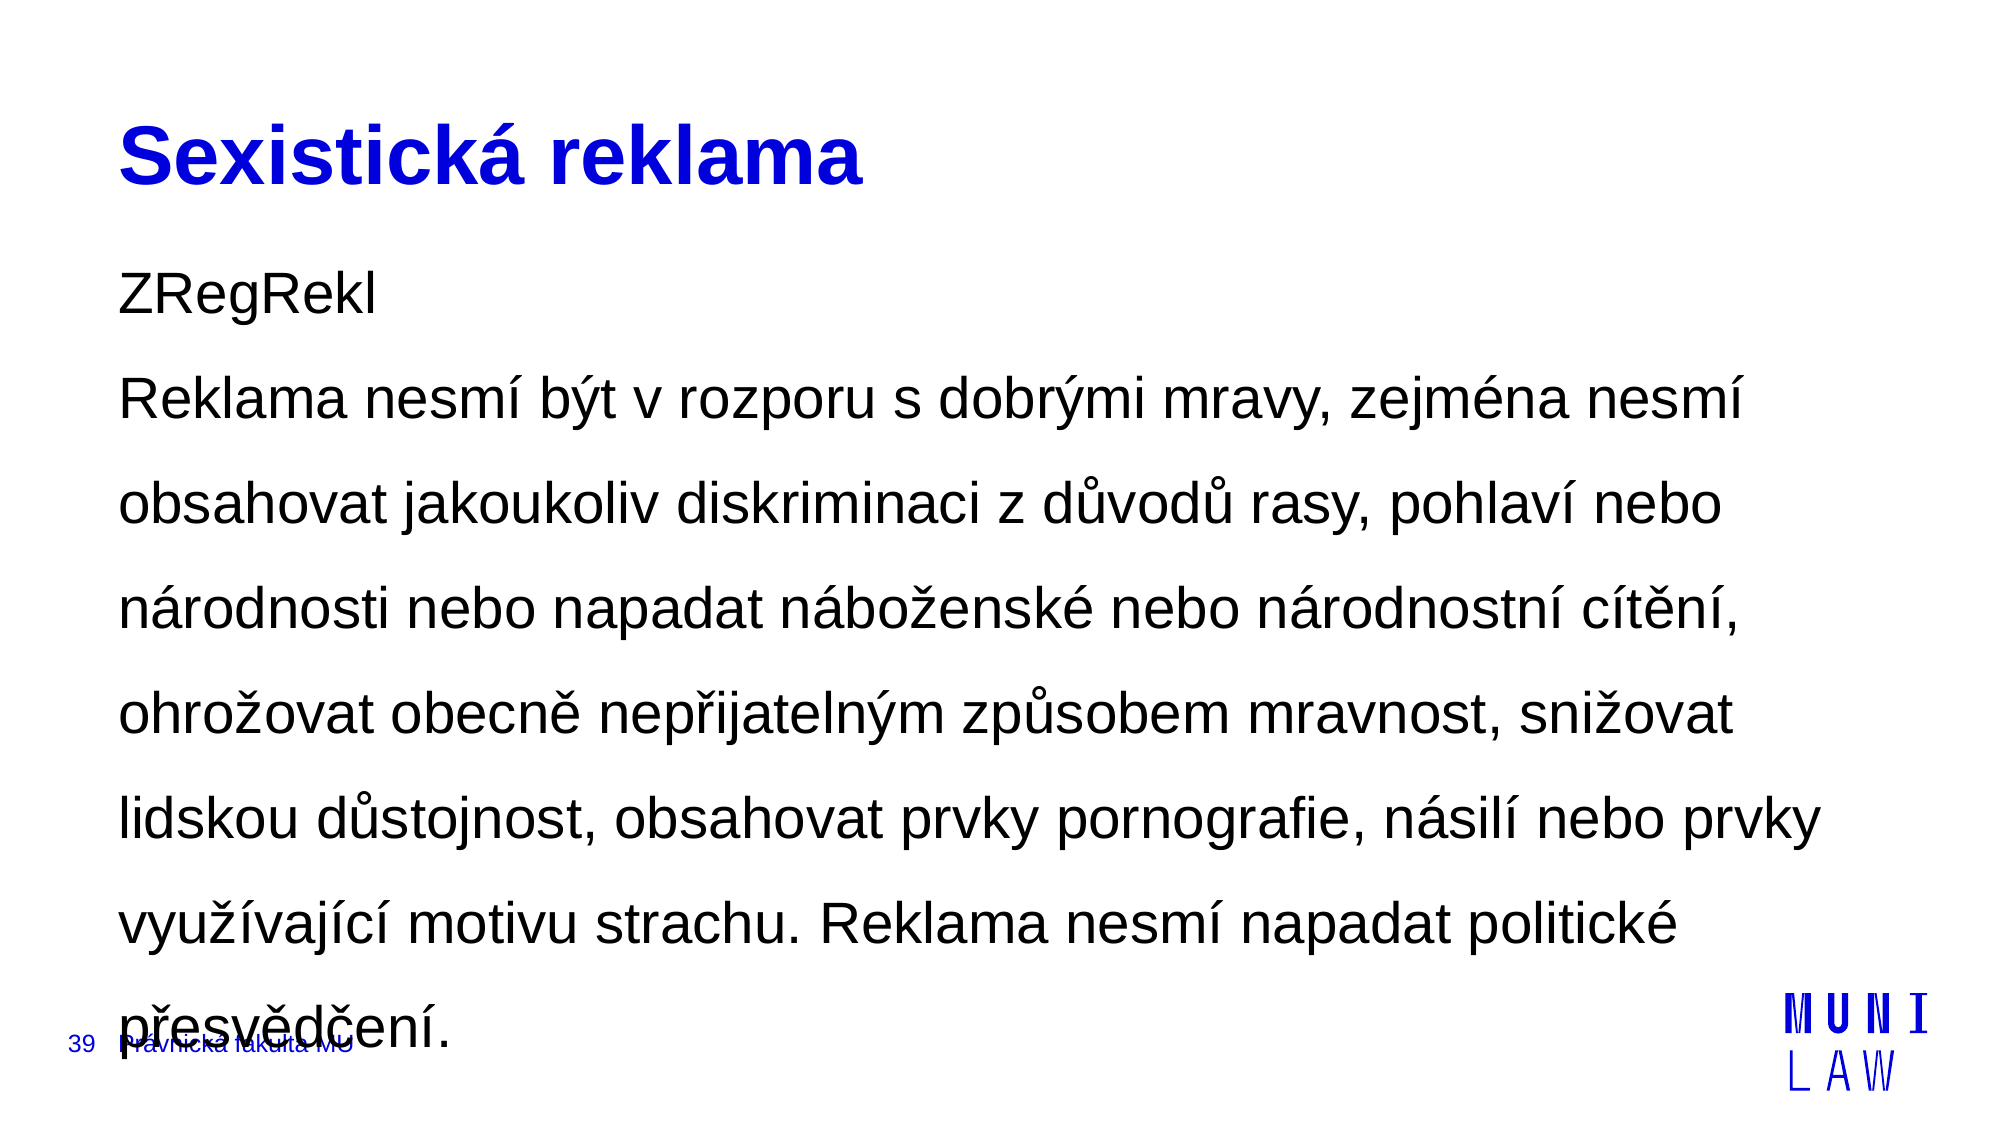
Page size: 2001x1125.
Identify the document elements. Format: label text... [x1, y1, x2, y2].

title Sexistická reklama [118, 118, 1883, 193]
list ZRegRekl Reklama nesmí být v rozporu s dobrými mravy, zejména nesmí obsahovat jakoukoliv diskriminaci z důvodů rasy, pohlaví nebo národnosti nebo napadat náboženské nebo národnostní cítění, ohrožovat obecně nepřijatelným způsobem mravnost, snižovat lidskou důstojnost, obsahovat prvky pornografie, násilí nebo prvky využívající motivu strachu. Reklama nesmí napadat politické přesvědčení. [118, 220, 1931, 1006]
slide_number 39 [67, 1021, 110, 1063]
footer Právnická fakulta MU [118, 1021, 1418, 1063]
